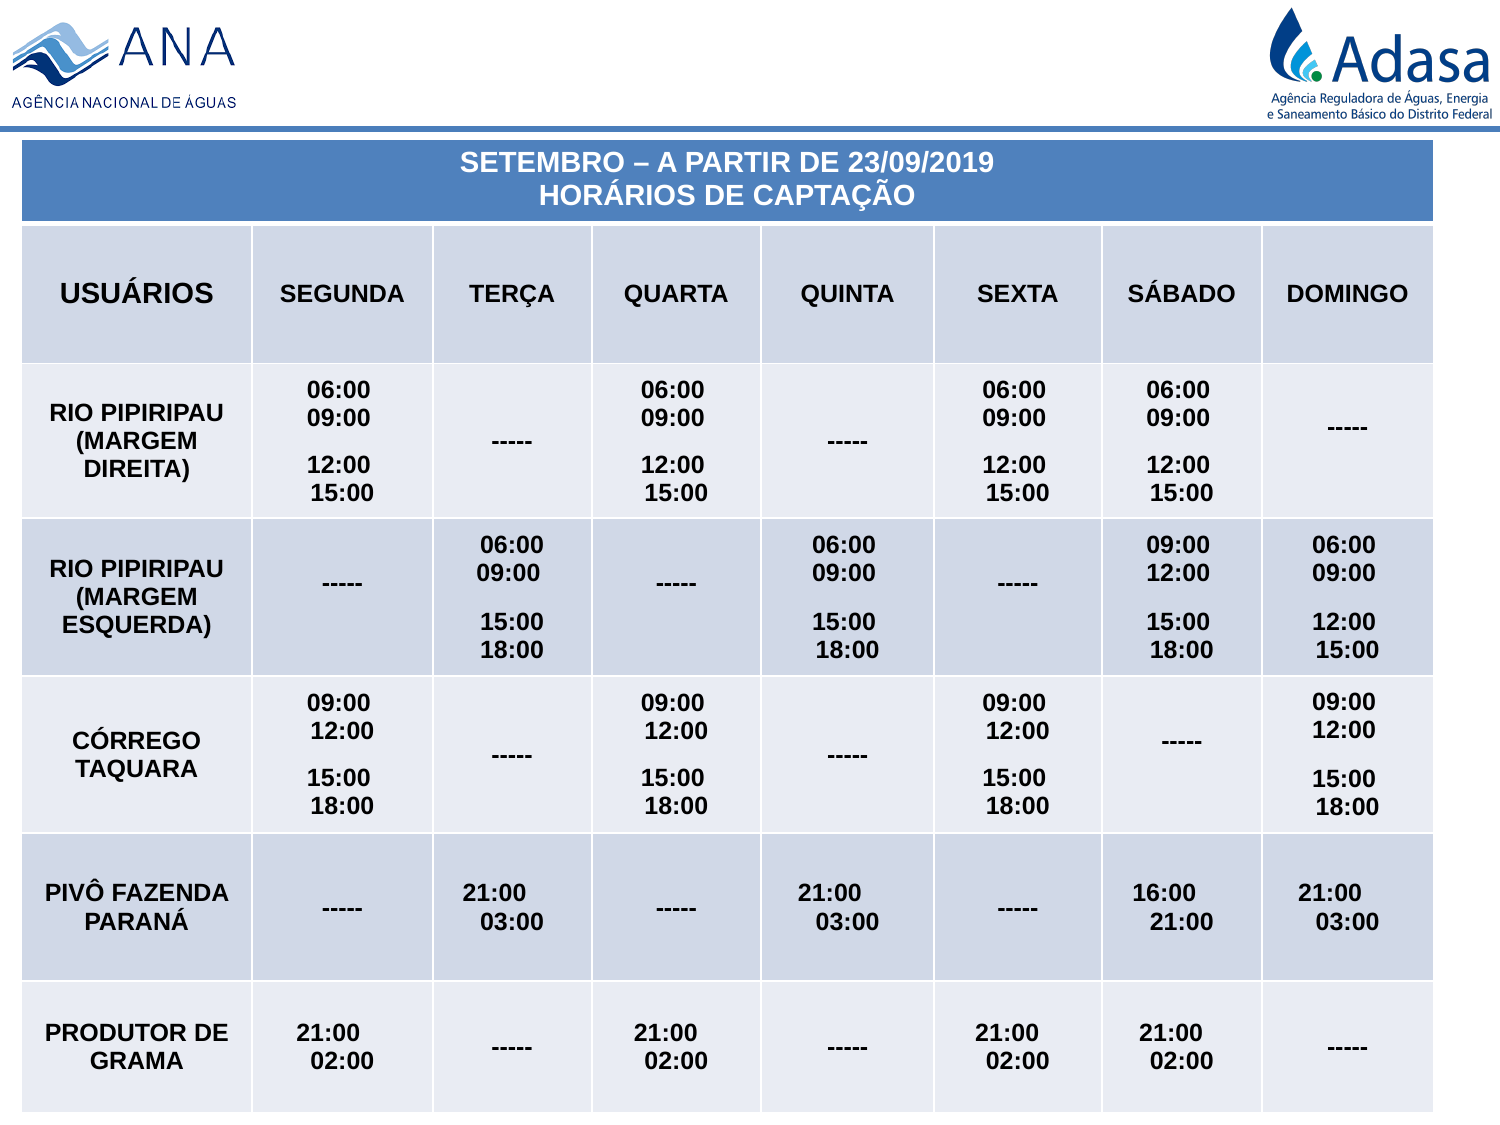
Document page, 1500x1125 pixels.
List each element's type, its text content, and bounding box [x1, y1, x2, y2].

table_cell 06:00 09:00 15:00 18:00 [434, 519, 591, 675]
table_cell ----- [593, 519, 760, 675]
table_cell 16:00 21:00 [1103, 834, 1261, 980]
table_cell ----- [1263, 364, 1433, 517]
table_cell ----- [253, 834, 432, 980]
picture [9, 14, 240, 114]
table_cell USUÁRIOS [22, 226, 251, 363]
table_cell 06:00 09:00 12:00 15:00 [1263, 519, 1433, 675]
table_cell ----- [1103, 677, 1261, 832]
table_cell 21:00 02:00 [1103, 982, 1261, 1112]
table_cell 21:00 02:00 [253, 982, 432, 1112]
table_cell ----- [253, 519, 432, 675]
table_cell SÁBADO [1103, 226, 1261, 363]
table_cell QUARTA [593, 226, 760, 363]
picture [1264, 3, 1496, 123]
table_cell ----- [762, 364, 933, 517]
table_cell QUINTA [762, 226, 933, 363]
table_cell 09:00 12:00 15:00 18:00 [593, 677, 760, 832]
table_cell RIO PIPIRIPAU (MARGEM DIREITA) [22, 364, 251, 517]
table_cell CÓRREGO TAQUARA [22, 677, 251, 832]
table_cell 06:00 09:00 12:00 15:00 [593, 364, 760, 517]
table_cell TERÇA [434, 226, 591, 363]
table_cell SEGUNDA [253, 226, 432, 363]
table_header SETEMBRO – A PARTIR DE 23/09/2019 HORÁRIOS DE CAPTAÇÃO [22, 140, 1433, 221]
table_cell ----- [593, 834, 760, 980]
table_cell 09:00 12:00 15:00 18:00 [1263, 677, 1433, 832]
table_cell 21:00 02:00 [935, 982, 1101, 1112]
table_cell 21:00 03:00 [1263, 834, 1433, 980]
table_cell 09:00 12:00 15:00 18:00 [253, 677, 432, 832]
table_cell 21:00 03:00 [762, 834, 933, 980]
table_cell RIO PIPIRIPAU (MARGEM ESQUERDA) [22, 519, 251, 675]
table_cell ----- [762, 982, 933, 1112]
table_cell DOMINGO [1263, 226, 1433, 363]
table_cell 06:00 09:00 12:00 15:00 [935, 364, 1101, 517]
table_cell ----- [935, 519, 1101, 675]
table_cell 06:00 09:00 12:00 15:00 [253, 364, 432, 517]
table_cell SEXTA [935, 226, 1101, 363]
table_cell 21:00 02:00 [593, 982, 760, 1112]
table_cell ----- [762, 677, 933, 832]
table_cell ----- [434, 982, 591, 1112]
table_cell 21:00 03:00 [434, 834, 591, 980]
table_cell 09:00 12:00 15:00 18:00 [935, 677, 1101, 832]
table_cell ----- [935, 834, 1101, 980]
table_cell ----- [1263, 982, 1433, 1112]
table_cell PRODUTOR DE GRAMA [22, 982, 251, 1112]
table_cell 06:00 09:00 15:00 18:00 [762, 519, 933, 675]
table_cell PIVÔ FAZENDA PARANÁ [22, 834, 251, 980]
table_cell ----- [434, 677, 591, 832]
table_cell ----- [434, 364, 591, 517]
table_cell 09:00 12:00 15:00 18:00 [1103, 519, 1261, 675]
table_cell 06:00 09:00 12:00 15:00 [1103, 364, 1261, 517]
